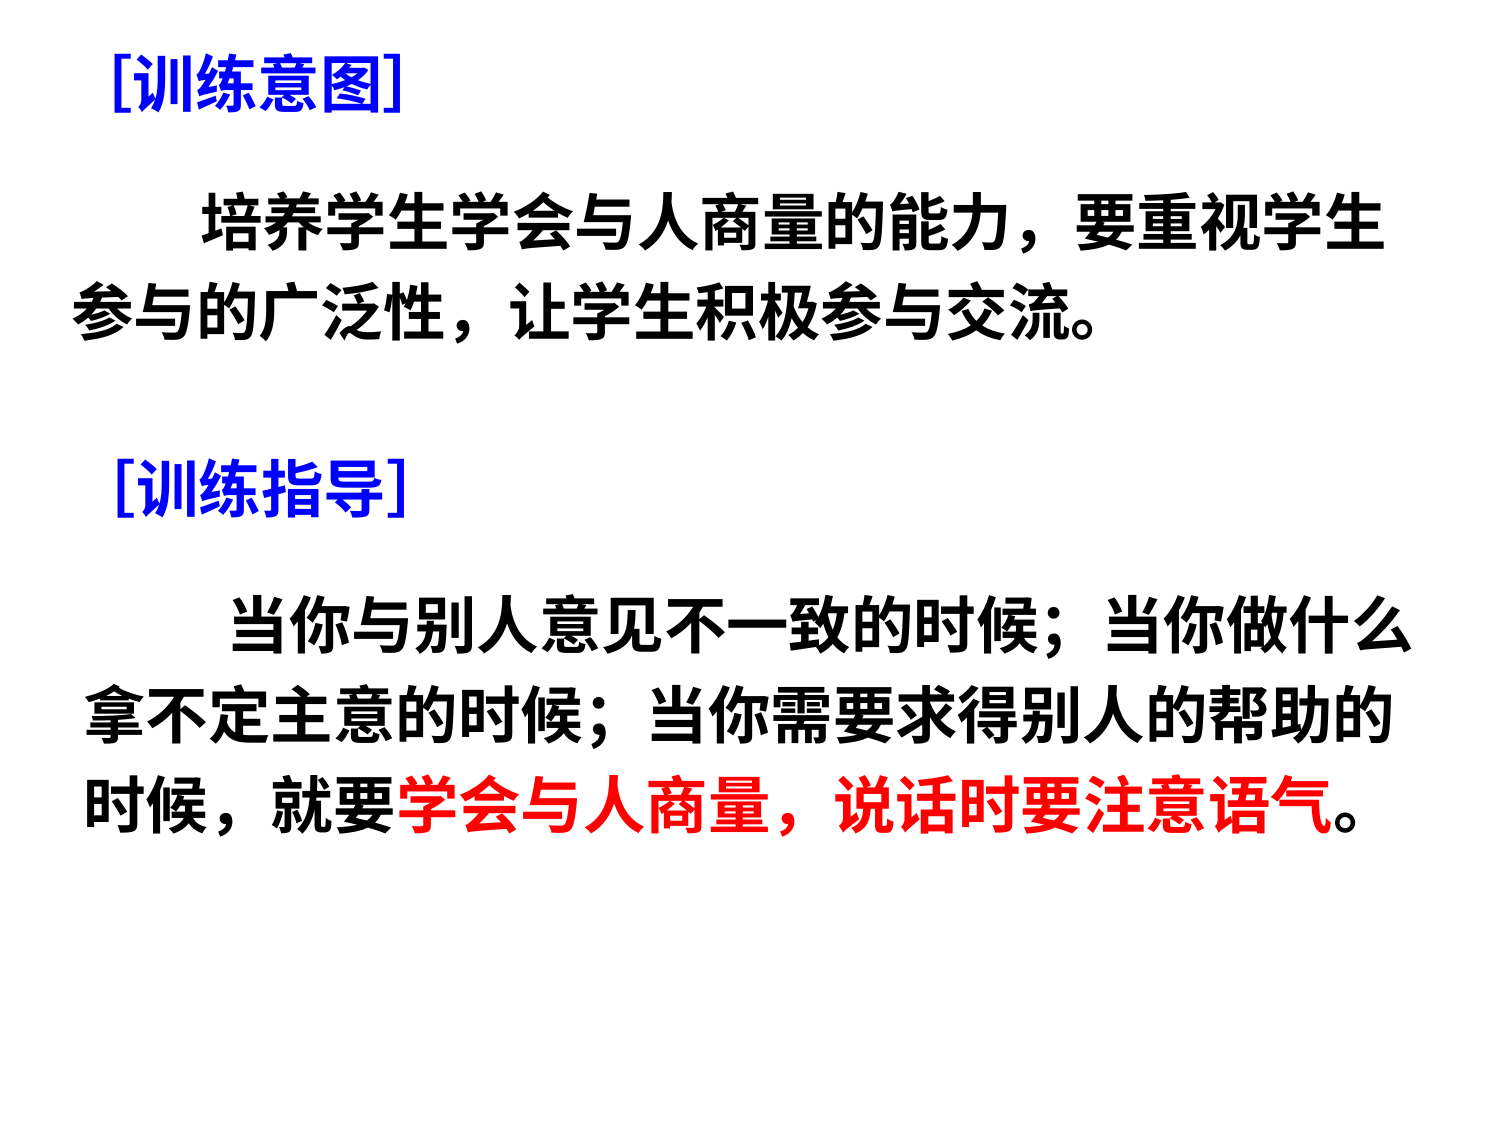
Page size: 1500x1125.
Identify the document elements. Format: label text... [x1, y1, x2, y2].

text_box 当你与别人意见不一致的时候；当你做什么拿不定主意的时候；当你需要求得别人的帮助的时候，就要学会与人商量，说话时要注意语气。 [68, 563, 1441, 848]
text_box ［训练指导］ [59, 442, 464, 533]
text_box ［训练意图］ [55, 37, 461, 128]
text_box 培养学生学会与人商量的能力，要重视学生参与的广泛性，让学生积极参与交流。 [56, 161, 1407, 356]
